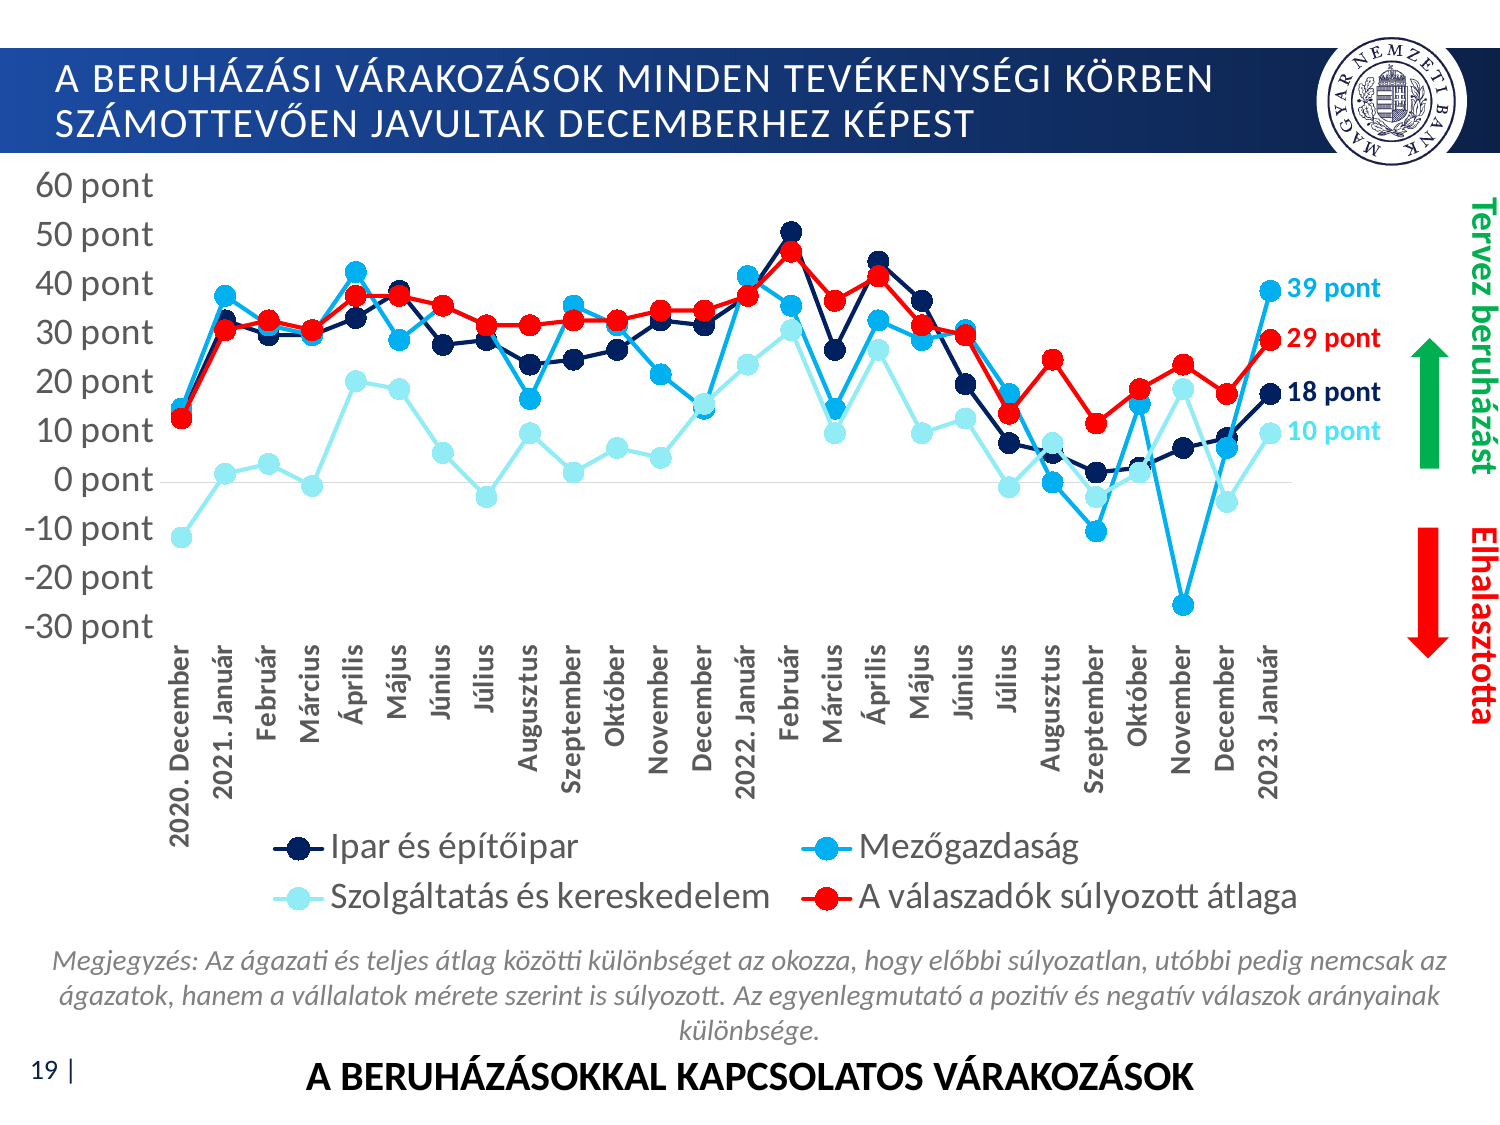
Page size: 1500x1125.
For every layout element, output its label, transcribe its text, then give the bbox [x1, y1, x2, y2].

picture [1327, 36, 1457, 151]
chart [0, 151, 1500, 943]
text_box Megjegyzés: Az ágazati és teljes átlag közötti különbséget az okozza, hogy előbbi súlyozatlan, utóbbi pedig nemcsak az ágazatok, hanem a vállalatok mérete szerint is súlyozott. Az egyenlegmutató a pozitív és negatív válaszok arányainak különbsége. [0, 943, 1500, 1054]
title A beruházási várakozások minden tevékenységi körben számottevően javultak decemberhez képest [40, 50, 1362, 151]
text_box A beruházásokkal kapcsolatos várakozások [127, 1054, 1373, 1106]
